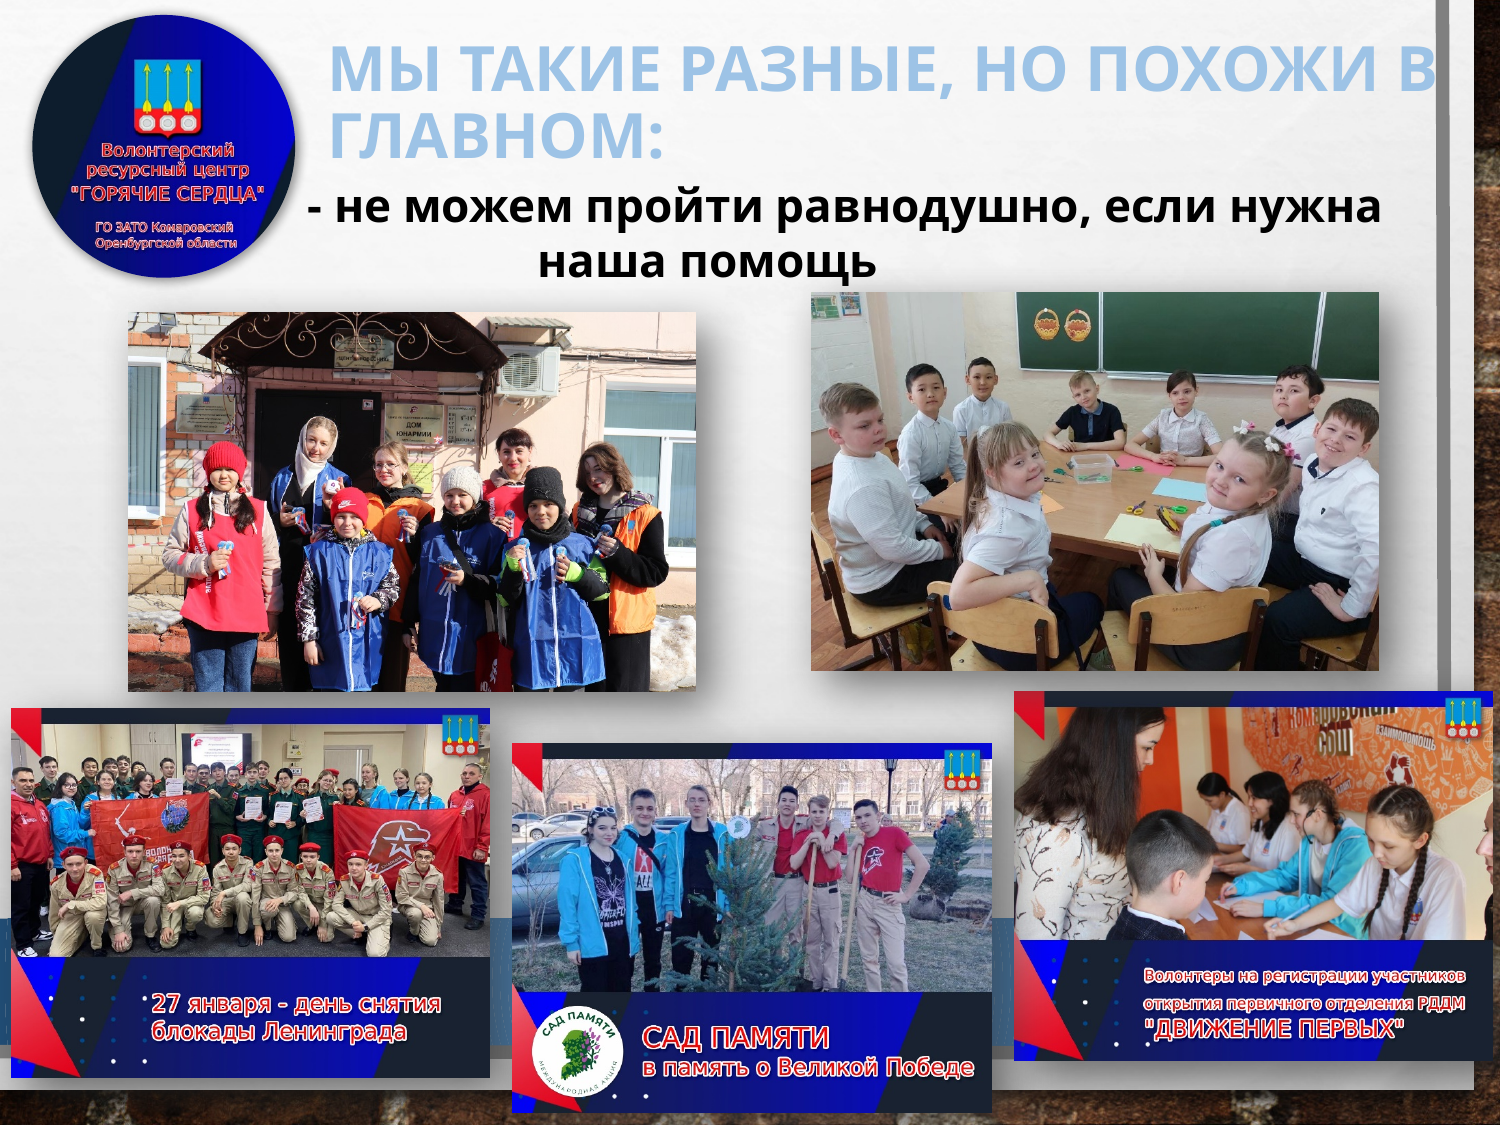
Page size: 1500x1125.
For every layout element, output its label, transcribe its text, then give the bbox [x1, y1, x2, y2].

picture [0, 743, 992, 1125]
picture [1013, 0, 1500, 1061]
picture [811, 292, 1380, 671]
text_box - не можем пройти равнодушно, если нужна наша помощь [14, 168, 1401, 294]
picture [32, 14, 296, 278]
picture [127, 312, 696, 692]
picture [984, 1061, 1500, 1125]
picture [11, 708, 491, 1079]
title Мы такие разные, но похожи в главном: [312, 10, 1459, 200]
